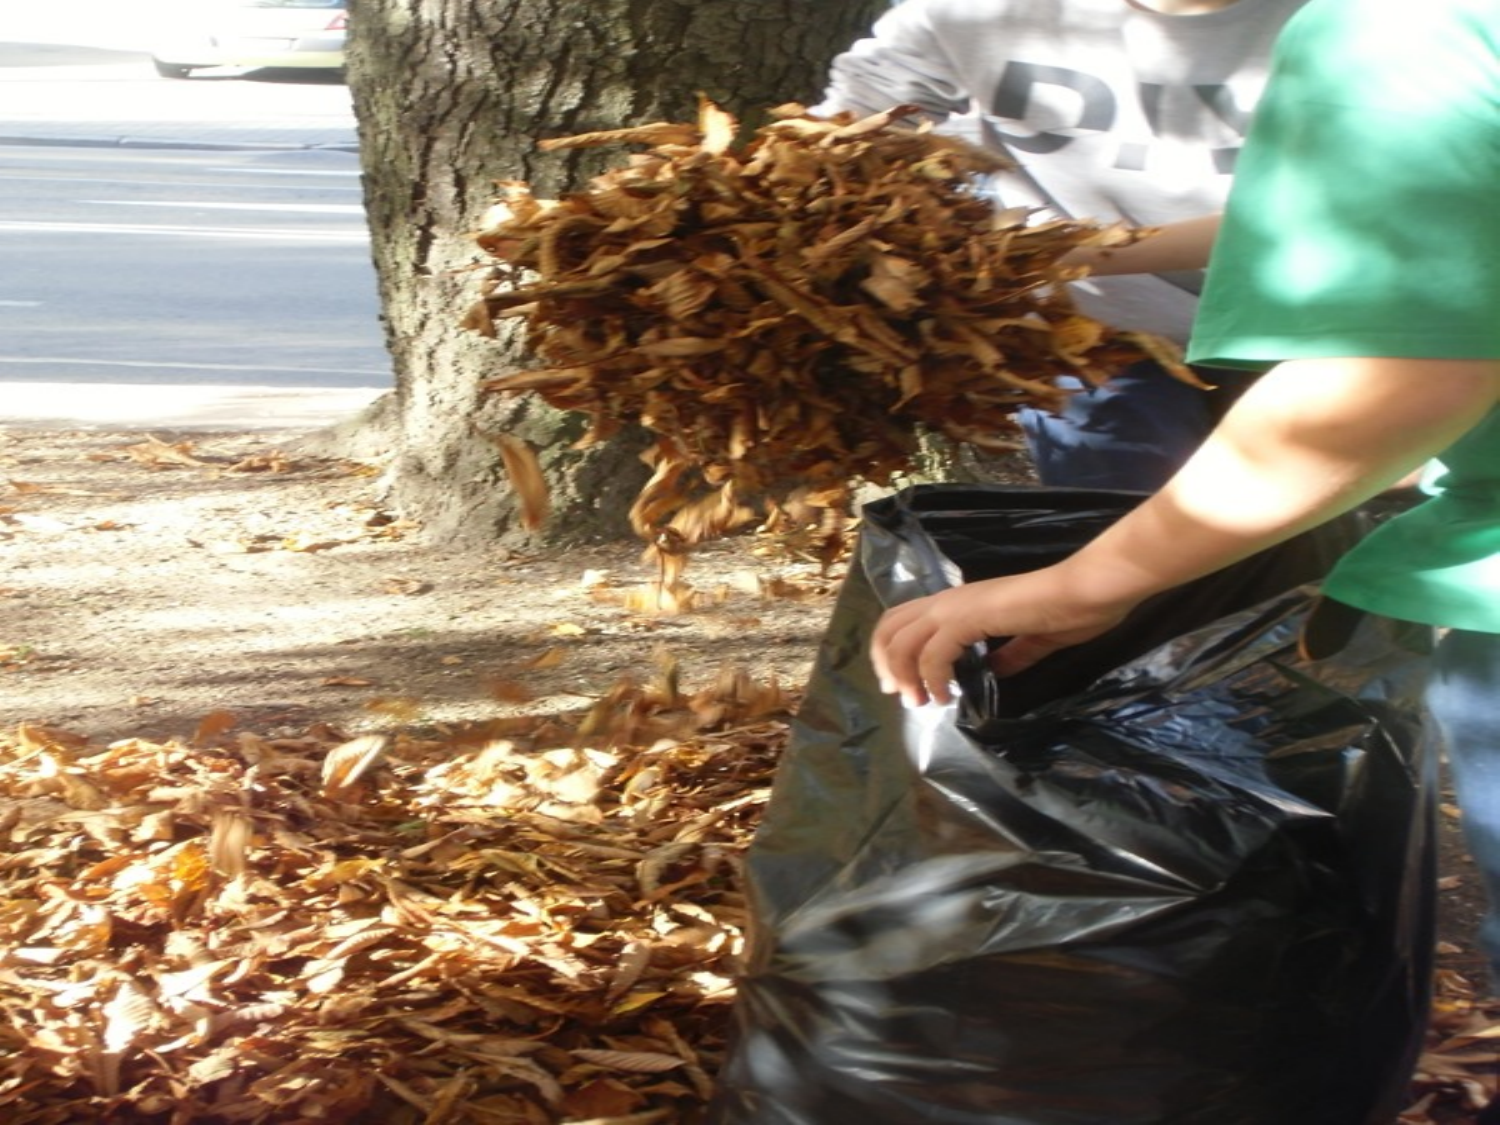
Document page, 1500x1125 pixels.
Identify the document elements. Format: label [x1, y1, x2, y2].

list [0, 0, 1500, 1125]
